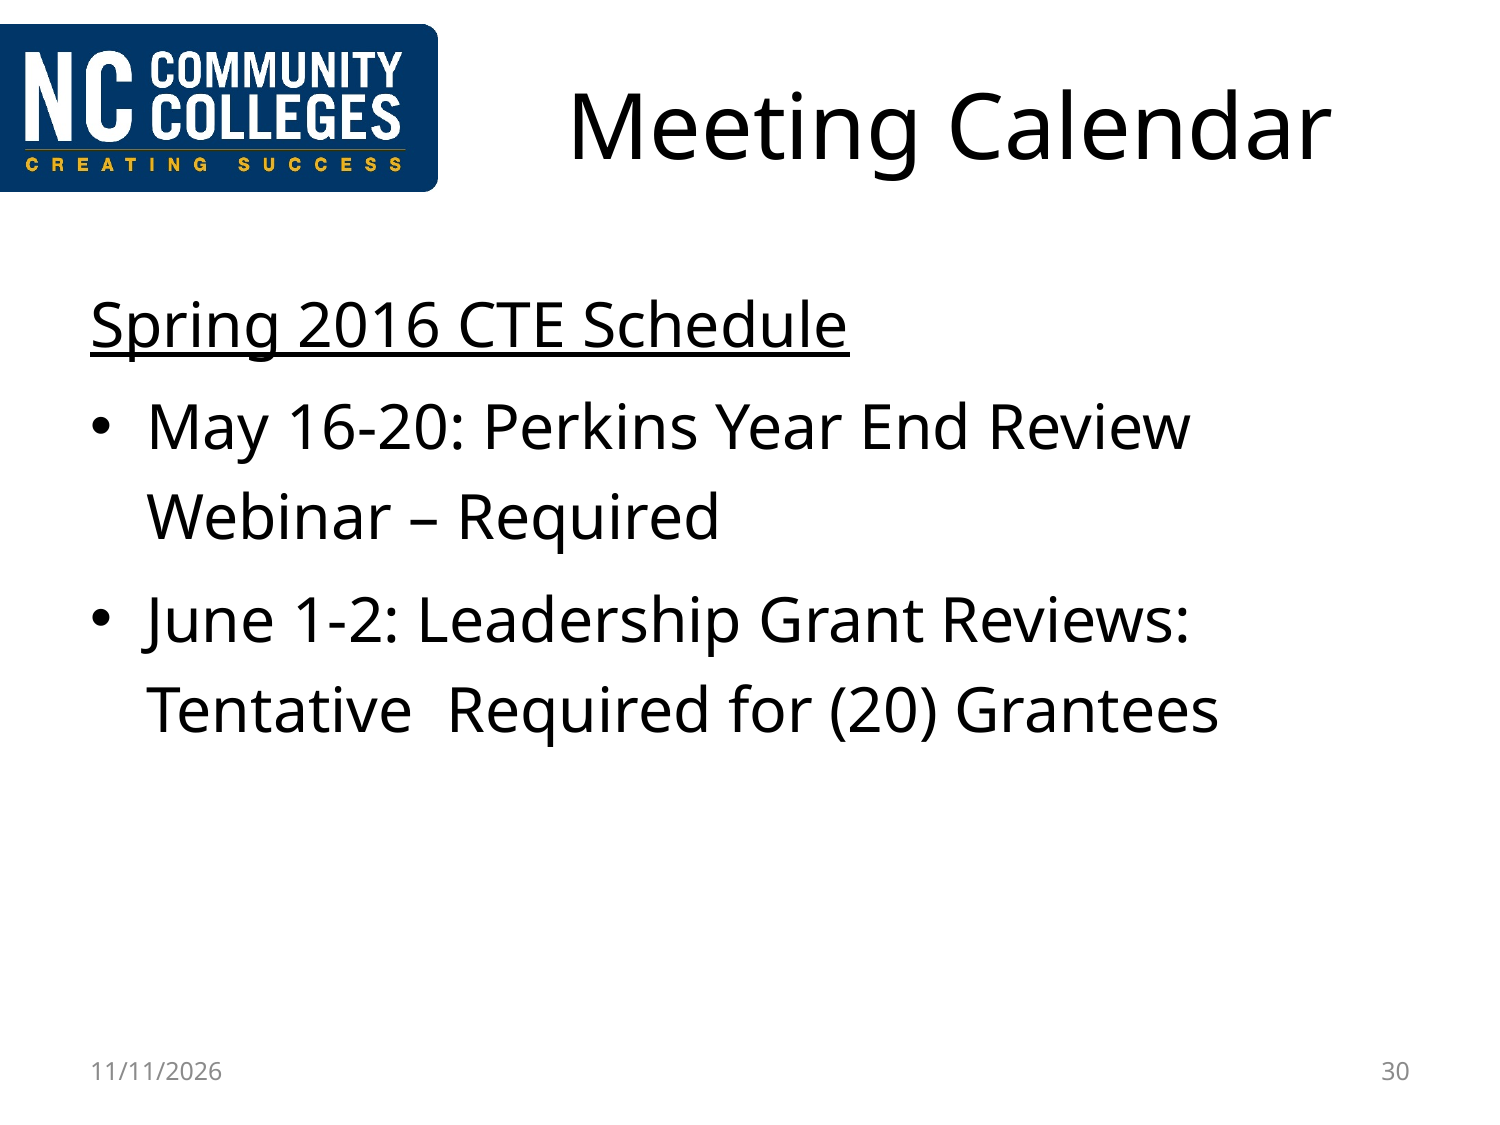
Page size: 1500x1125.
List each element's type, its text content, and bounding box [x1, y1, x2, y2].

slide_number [75, 1042, 425, 1103]
slide_number 30 [1074, 1042, 1425, 1103]
title Meeting Calendar [462, 45, 1463, 200]
picture [0, 24, 438, 192]
list Spring 2016 CTE Schedule May 16-20: Perkins Year End Review Webinar – Required June 1-2: Leadership Grant Reviews: Tentative Required for (20) Grantees [75, 262, 1425, 1125]
